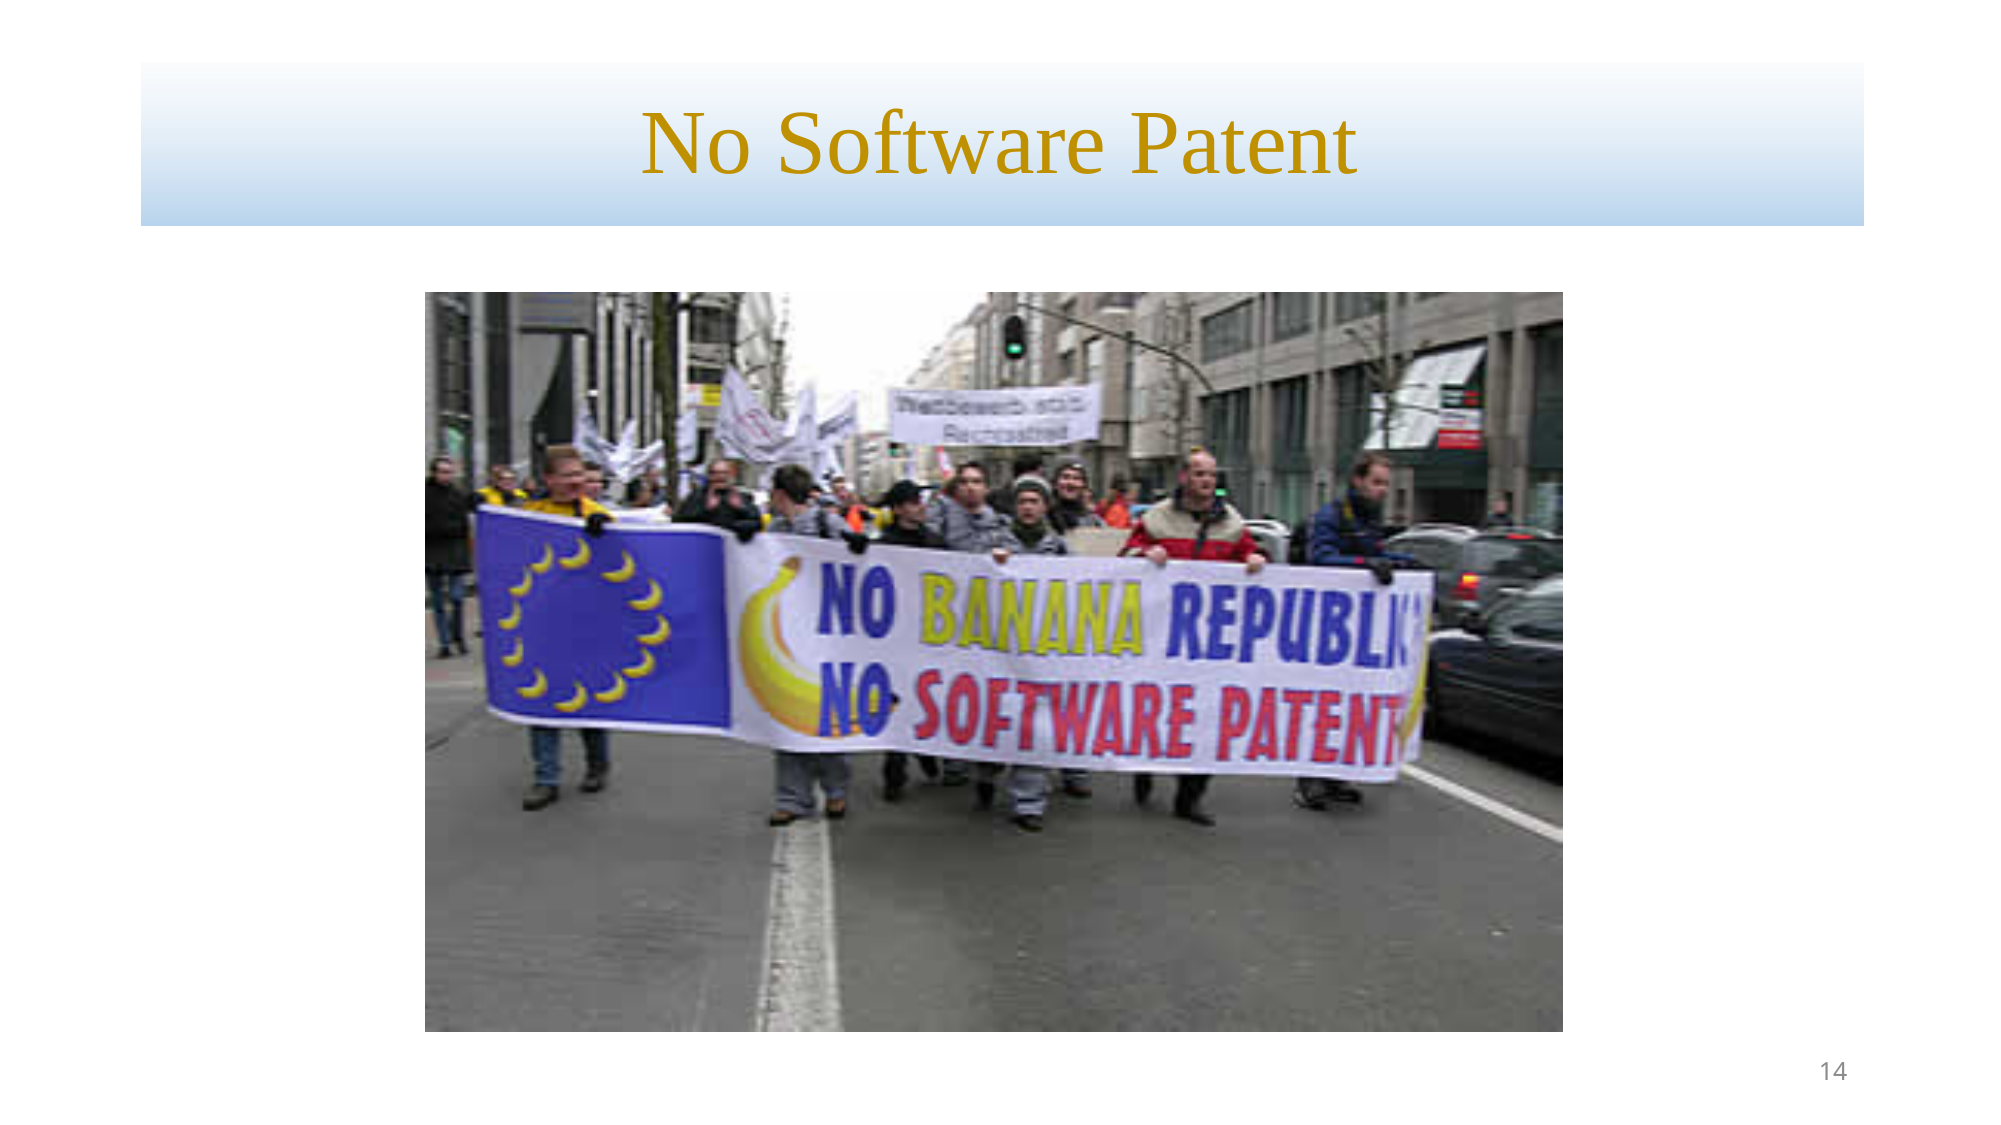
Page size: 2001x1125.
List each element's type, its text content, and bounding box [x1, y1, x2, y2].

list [425, 292, 1563, 1032]
slide_number 14 [1412, 1042, 1863, 1103]
title No Software Patent [137, 59, 1863, 229]
